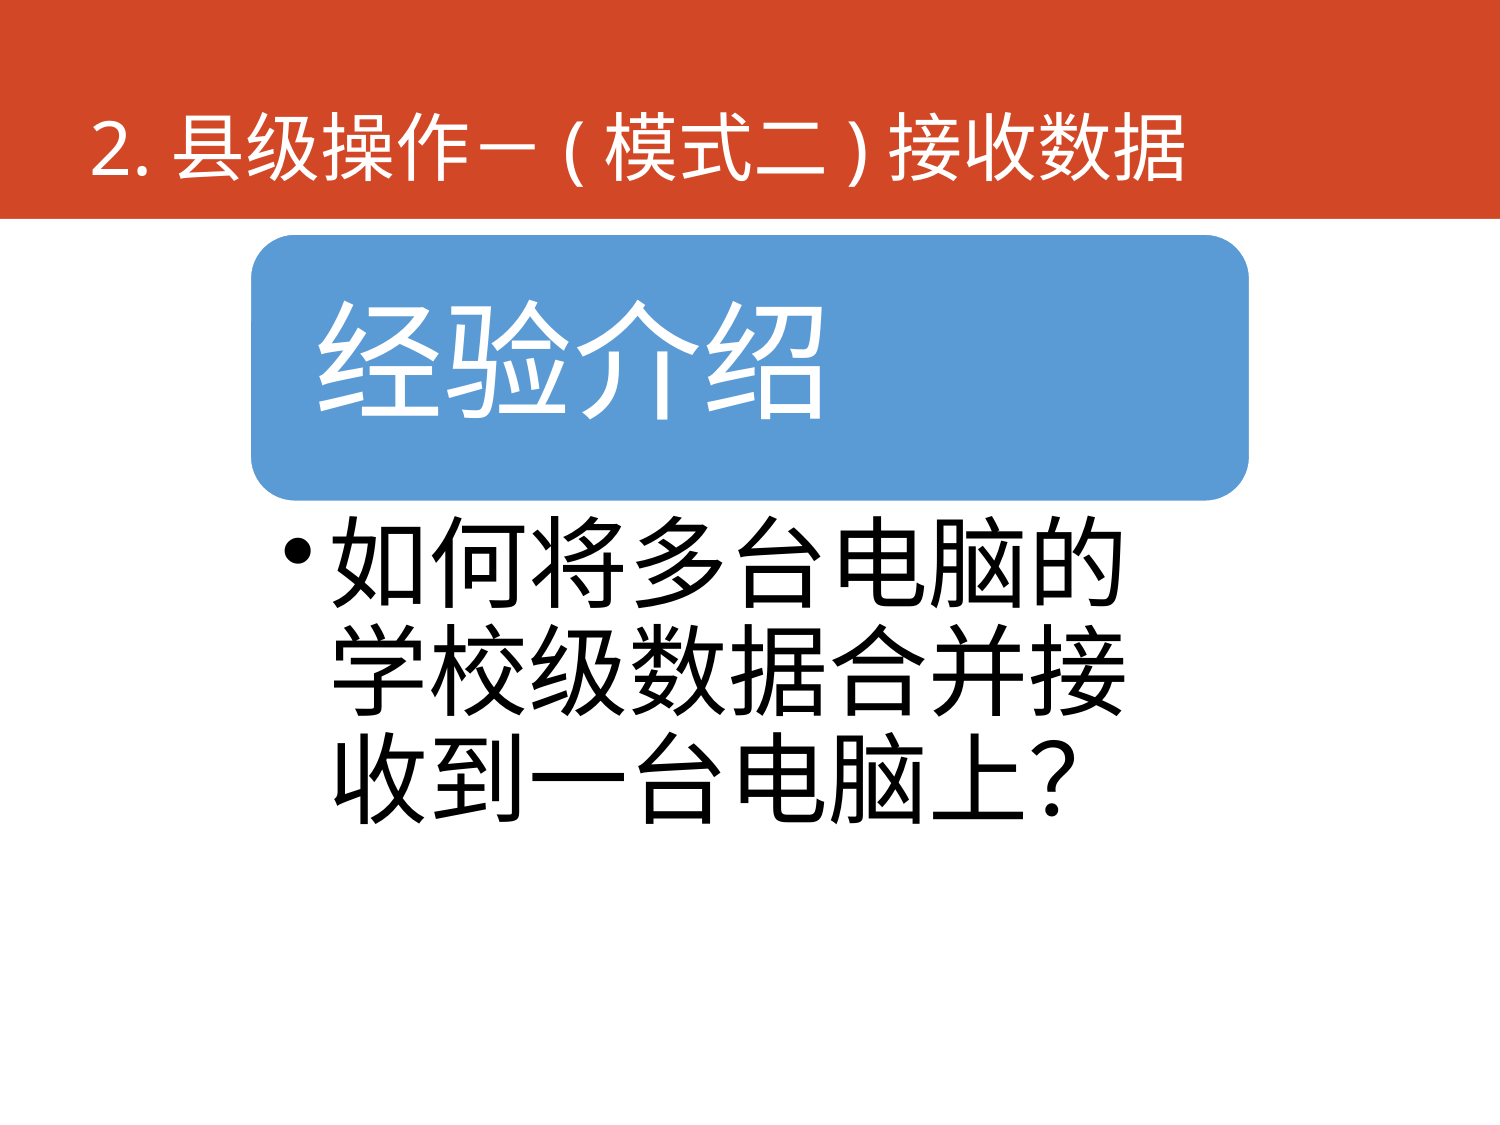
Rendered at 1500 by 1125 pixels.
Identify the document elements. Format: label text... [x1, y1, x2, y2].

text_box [249, 229, 1250, 896]
title 2.县级操作－(模式二)接收数据 [74, 0, 1397, 199]
